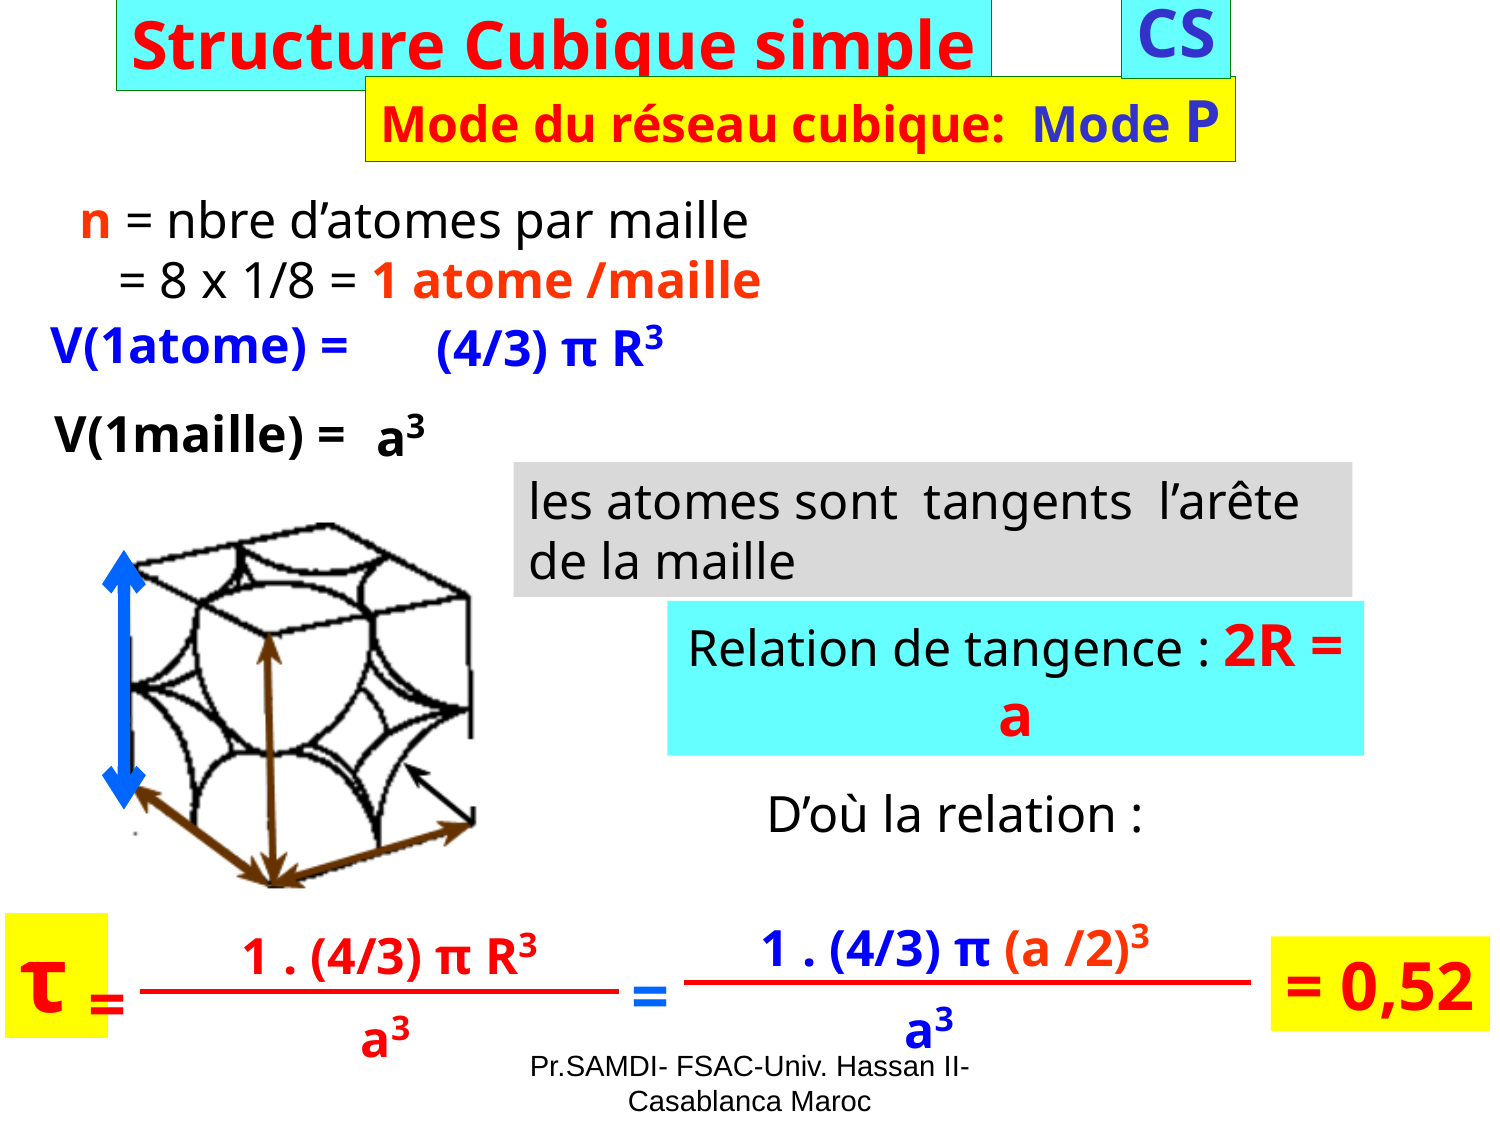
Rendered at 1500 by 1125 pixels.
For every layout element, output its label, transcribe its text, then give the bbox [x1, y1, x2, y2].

text_box Relation de tangence : 2R = a [667, 600, 1365, 756]
text_box a3 [348, 390, 454, 476]
text_box V(1maille) = [40, 395, 348, 471]
text_box CS [1121, 0, 1231, 79]
text_box = 0,52 [1270, 936, 1490, 1031]
text_box a3 [346, 999, 439, 1077]
picture [88, 503, 503, 905]
text_box 1 . (4/3) π (a /2)3 [745, 900, 1178, 980]
text_box = [73, 954, 142, 1050]
text_box les atomes sont tangents l’arête de la maille [513, 462, 1353, 597]
text_box = [616, 945, 685, 1039]
text_box Mode du réseau cubique: Mode P [365, 76, 1236, 162]
text_box D’où la relation : [751, 775, 1160, 851]
text_box Structure Cubique simple [116, 0, 992, 91]
text_box (4/3) π R3 [409, 300, 692, 386]
text_box n = nbre d’atomes par maille = 8 x 1/8 = 1 atome /maille [64, 181, 997, 317]
text_box V(1atome) = [36, 305, 390, 381]
text_box τ [5, 913, 108, 1038]
text_box a3 [889, 992, 982, 1039]
text_box 1 . (4/3) π R3 [227, 909, 566, 989]
footer Pr.SAMDI- FSAC-Univ. Hassan II- Casablanca Maroc [512, 1039, 988, 1118]
